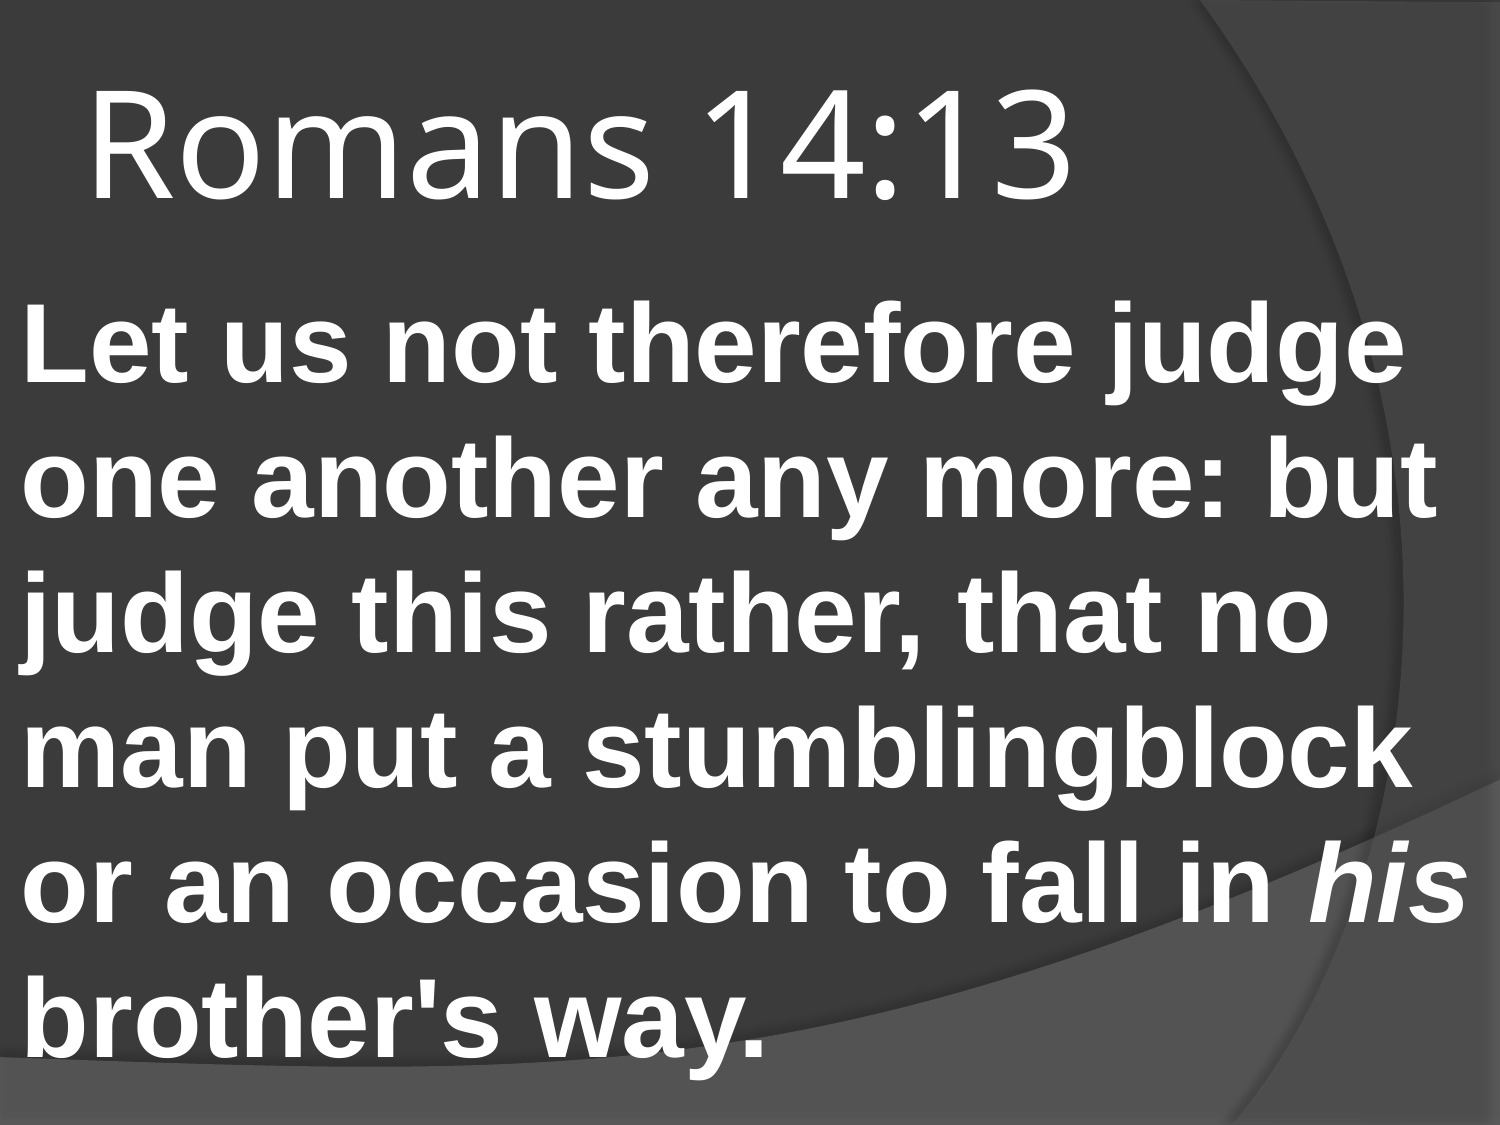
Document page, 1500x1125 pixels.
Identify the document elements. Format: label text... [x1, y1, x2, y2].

title Romans 14:13 [75, 45, 1300, 233]
list Let us not therefore judge one another any more: but judge this rather, that no man put a stumblingblock or an occasion to fall in his brother's way. [0, 262, 1488, 1113]
